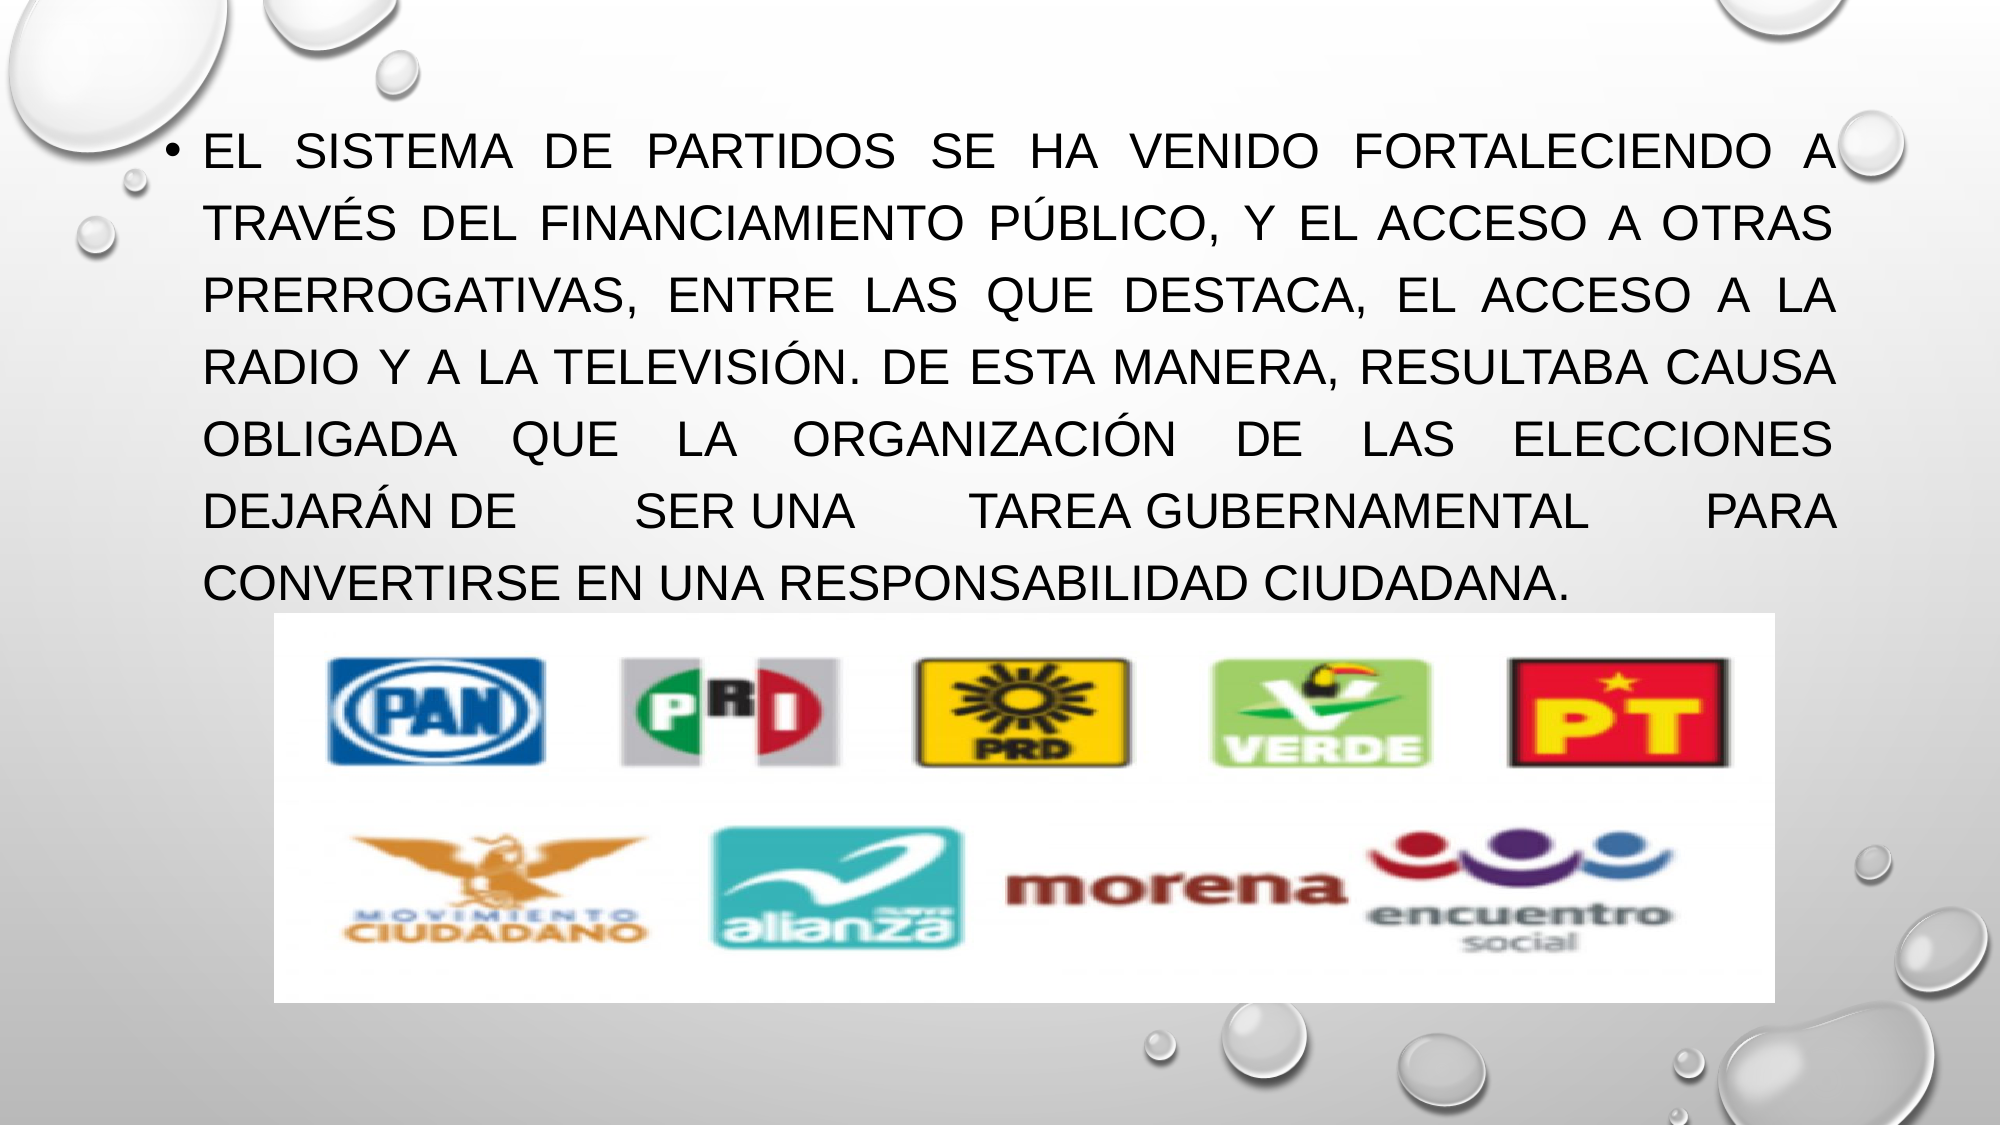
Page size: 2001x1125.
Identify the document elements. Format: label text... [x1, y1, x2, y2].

list el sistema de partidos se ha venido fortaleciendo a través del financiamiento público, y el acceso a otras prerrogativas, entre las que destaca, el acceso a la radio y a la televisión. De esta manera, resultaba causa obligada que la organización de las elecciones dejarán de ser una tarea gubernamental para convertirse en una responsabilidad ciudadana. [149, 99, 1850, 950]
picture [0, 0, 2000, 1125]
